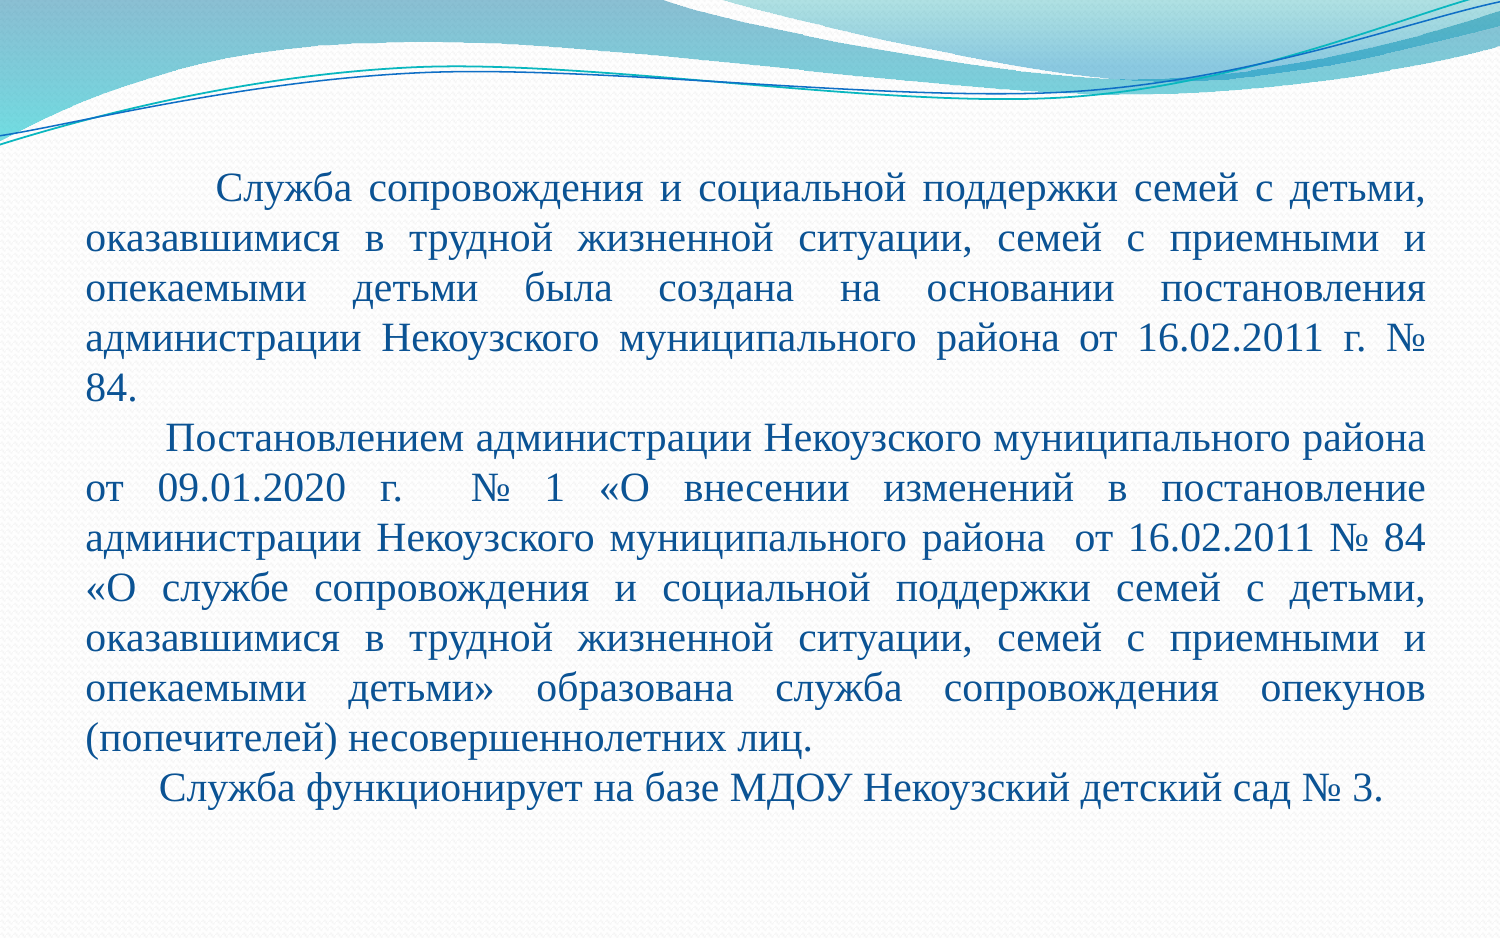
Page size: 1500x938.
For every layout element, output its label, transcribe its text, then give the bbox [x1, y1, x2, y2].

text_box Служба сопровождения и социальной поддержки семей с детьми, оказавшимися в трудной жизненной ситуации, семей с приемными и опекаемыми детьми была создана на основании постановления администрации Некоузского муниципального района от 16.02.2011 г. № 84. Постановлением администрации Некоузского муниципального района от 09.01.2020 г. № 1 «О внесении изменений в постановление администрации Некоузского муниципального района от 16.02.2011 № 84 «О службе сопровождения и социальной поддержки семей с детьми, оказавшимися в трудной жизненной ситуации, семей с приемными и опекаемыми детьми» образована служба сопровождения опекунов (попечителей) несовершеннолетних лиц. Служба функционирует на базе МДОУ Некоузский детский сад № 3. [70, 152, 1442, 818]
